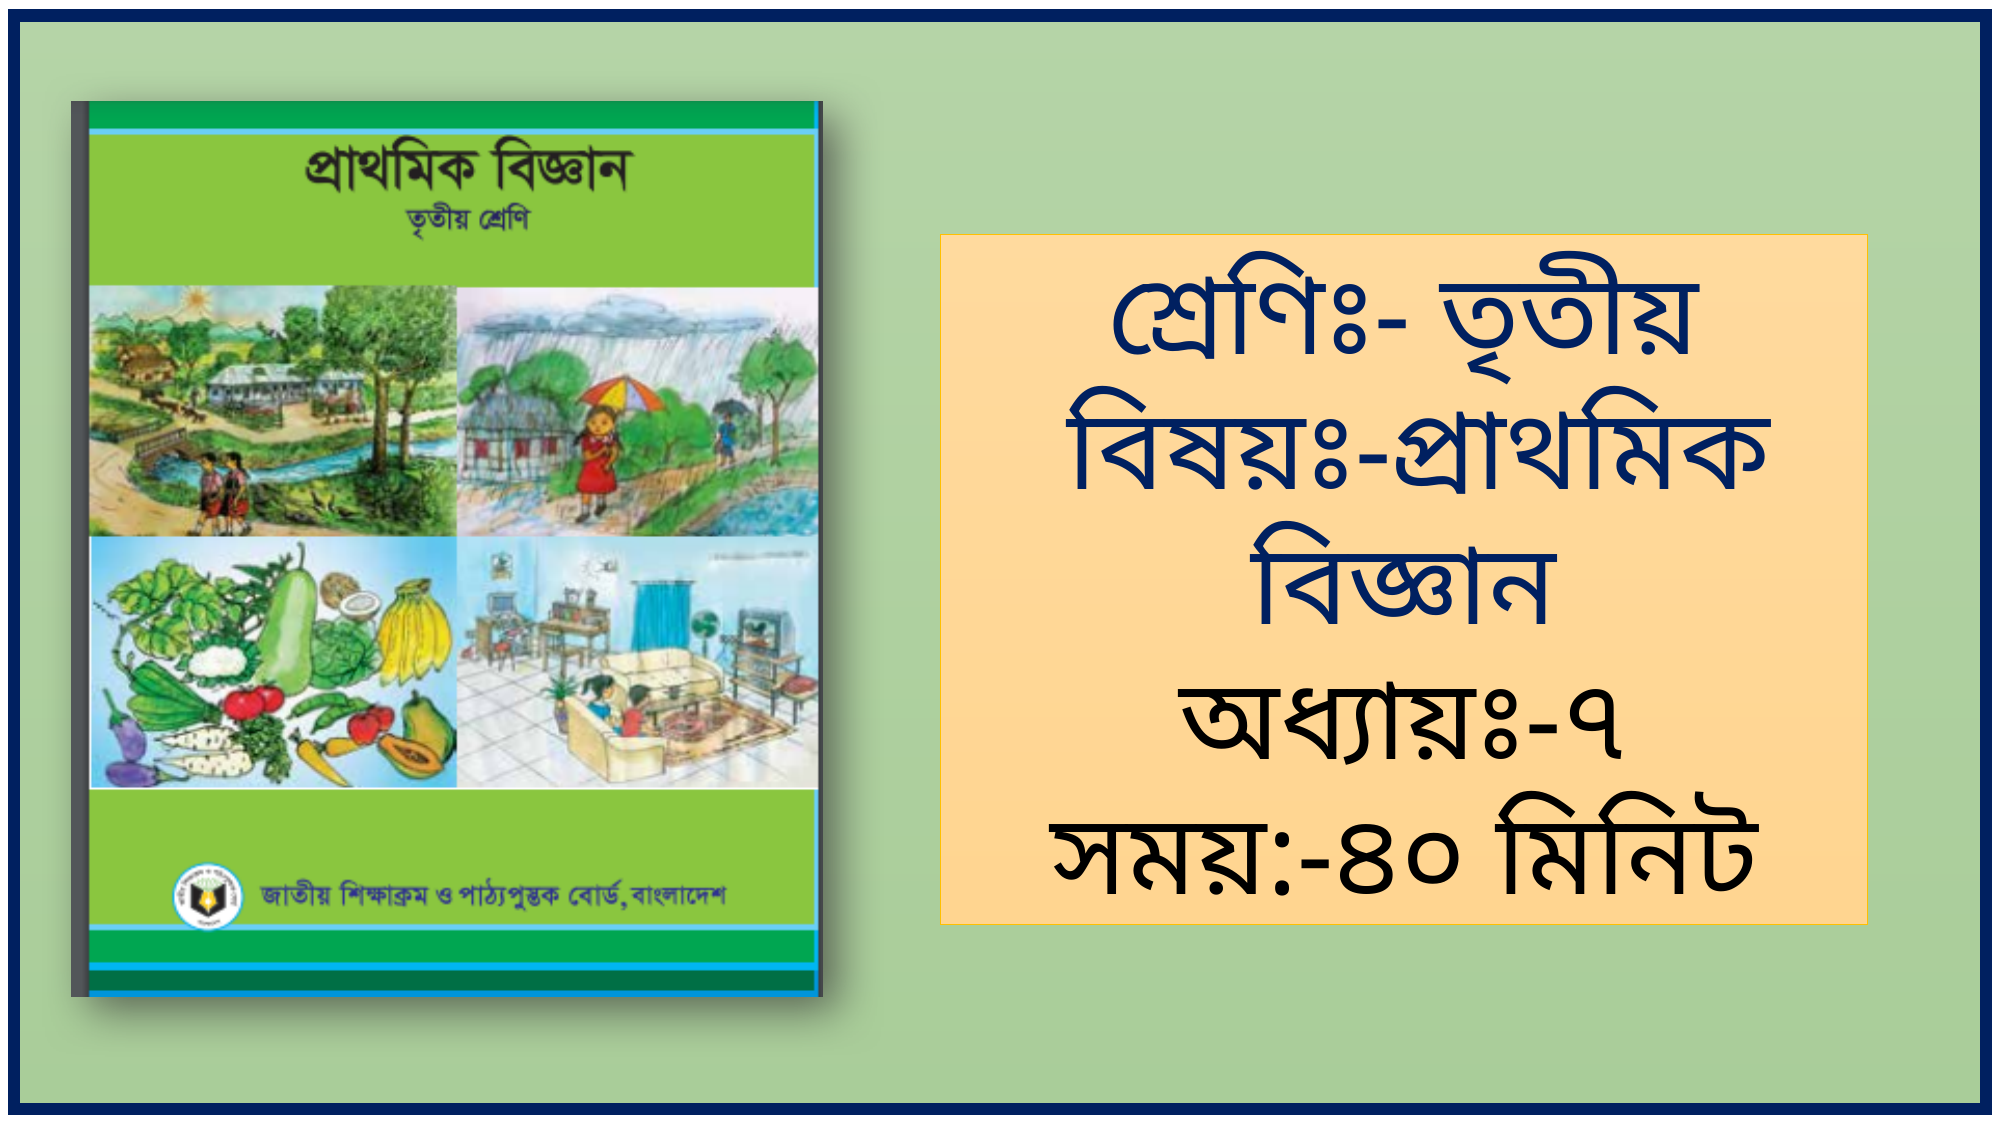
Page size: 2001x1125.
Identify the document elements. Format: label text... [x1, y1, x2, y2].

picture [71, 101, 823, 997]
text_box শ্রেণিঃ- তৃতীয় বিষয়ঃ-প্রাথমিক বিজ্ঞান অধ্যায়ঃ-৭ সময়:-৪০ মিনিট [940, 234, 1868, 925]
text_box [14, 15, 1986, 1110]
